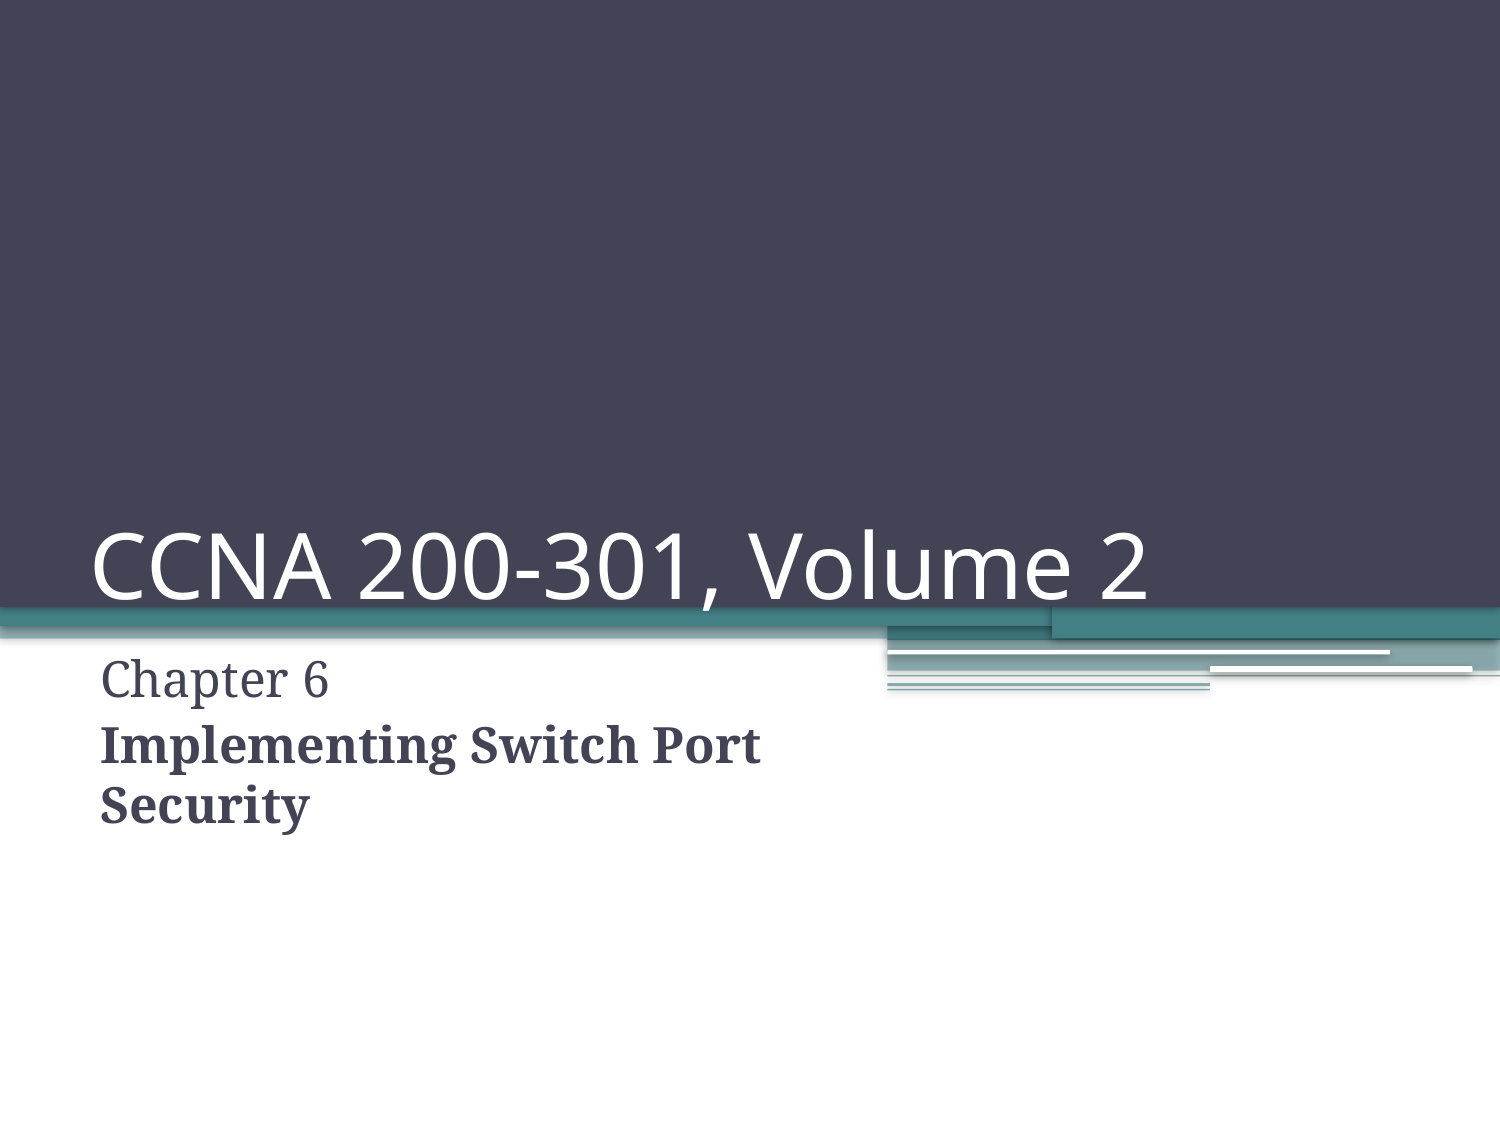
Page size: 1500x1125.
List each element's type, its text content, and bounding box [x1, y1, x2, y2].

subtitle Chapter 6 Implementing Switch Port Security [75, 639, 888, 928]
title CCNA 200-301, Volume 2 [75, 394, 1463, 625]
